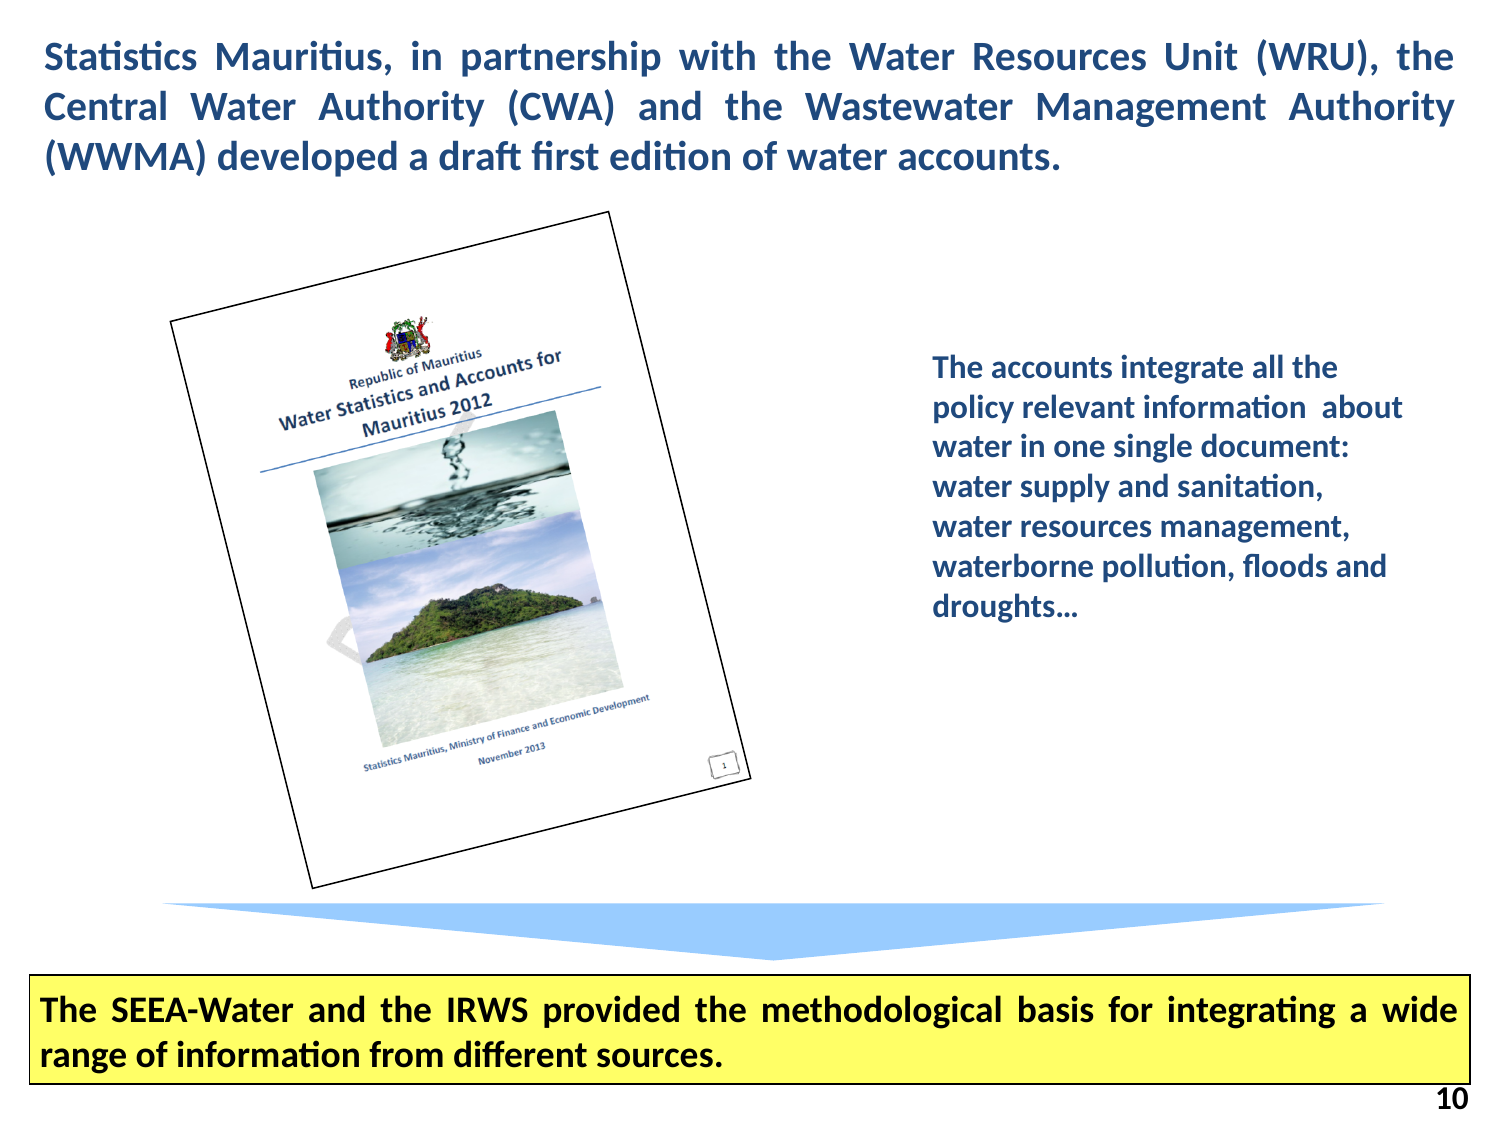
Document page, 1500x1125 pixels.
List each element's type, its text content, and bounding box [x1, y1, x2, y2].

text_box The accounts integrate all the policy relevant information about water in one single document: water supply and sanitation, water resources management, waterborne pollution, floods and droughts… [917, 337, 1419, 661]
text_box Statistics Mauritius, in partnership with the Water Resources Unit (WRU), the Central Water Authority (CWA) and the Wastewater Management Authority (WWMA) developed a draft first edition of water accounts. [29, 21, 1471, 200]
text_box [162, 903, 1385, 961]
text_box The SEEA-Water and the IRWS provided the methodological basis for integrating a wide range of information from different sources. [29, 975, 1471, 1084]
text_box 10 [1420, 1078, 1494, 1114]
picture [235, 258, 686, 842]
